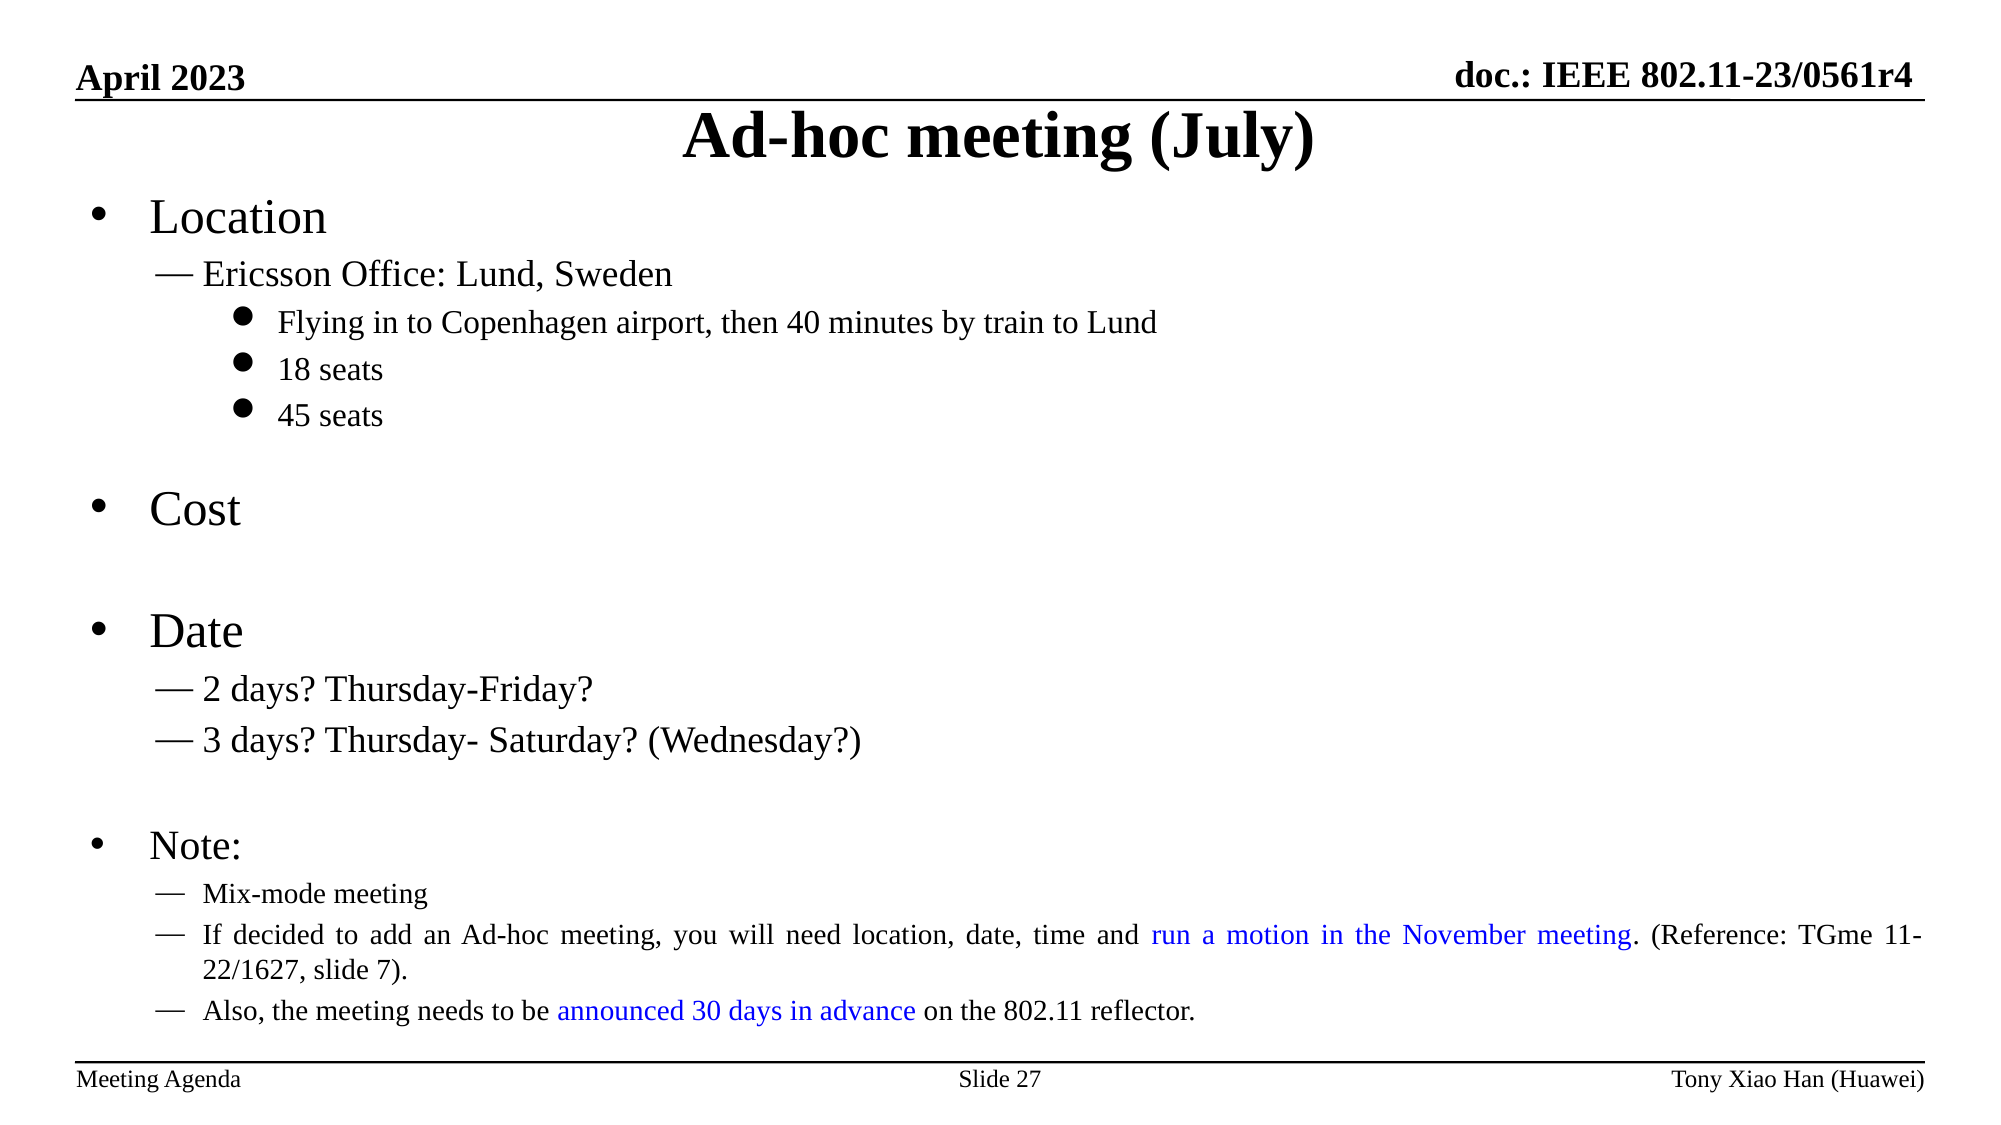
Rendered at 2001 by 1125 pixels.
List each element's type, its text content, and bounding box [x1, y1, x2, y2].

text_box Ad-hoc meeting (July) [362, 87, 1638, 175]
text_box Location Ericsson Office: Lund, Sweden Flying in to Copenhagen airport, then 40 minutes by train to Lund 18 seats 45 seats Cost Date 2 days? Thursday-Friday? 3 days? Thursday- Saturday? (Wednesday?) Note: Mix-mode meeting If decided to add an Ad-hoc meeting, you will need location, date, time and run a motion in the November meeting. (Reference: TGme 11-22/1627, slide 7). Also, the meeting needs to be announced 30 days in advance on the 802.11 reflector. [74, 175, 1938, 1038]
